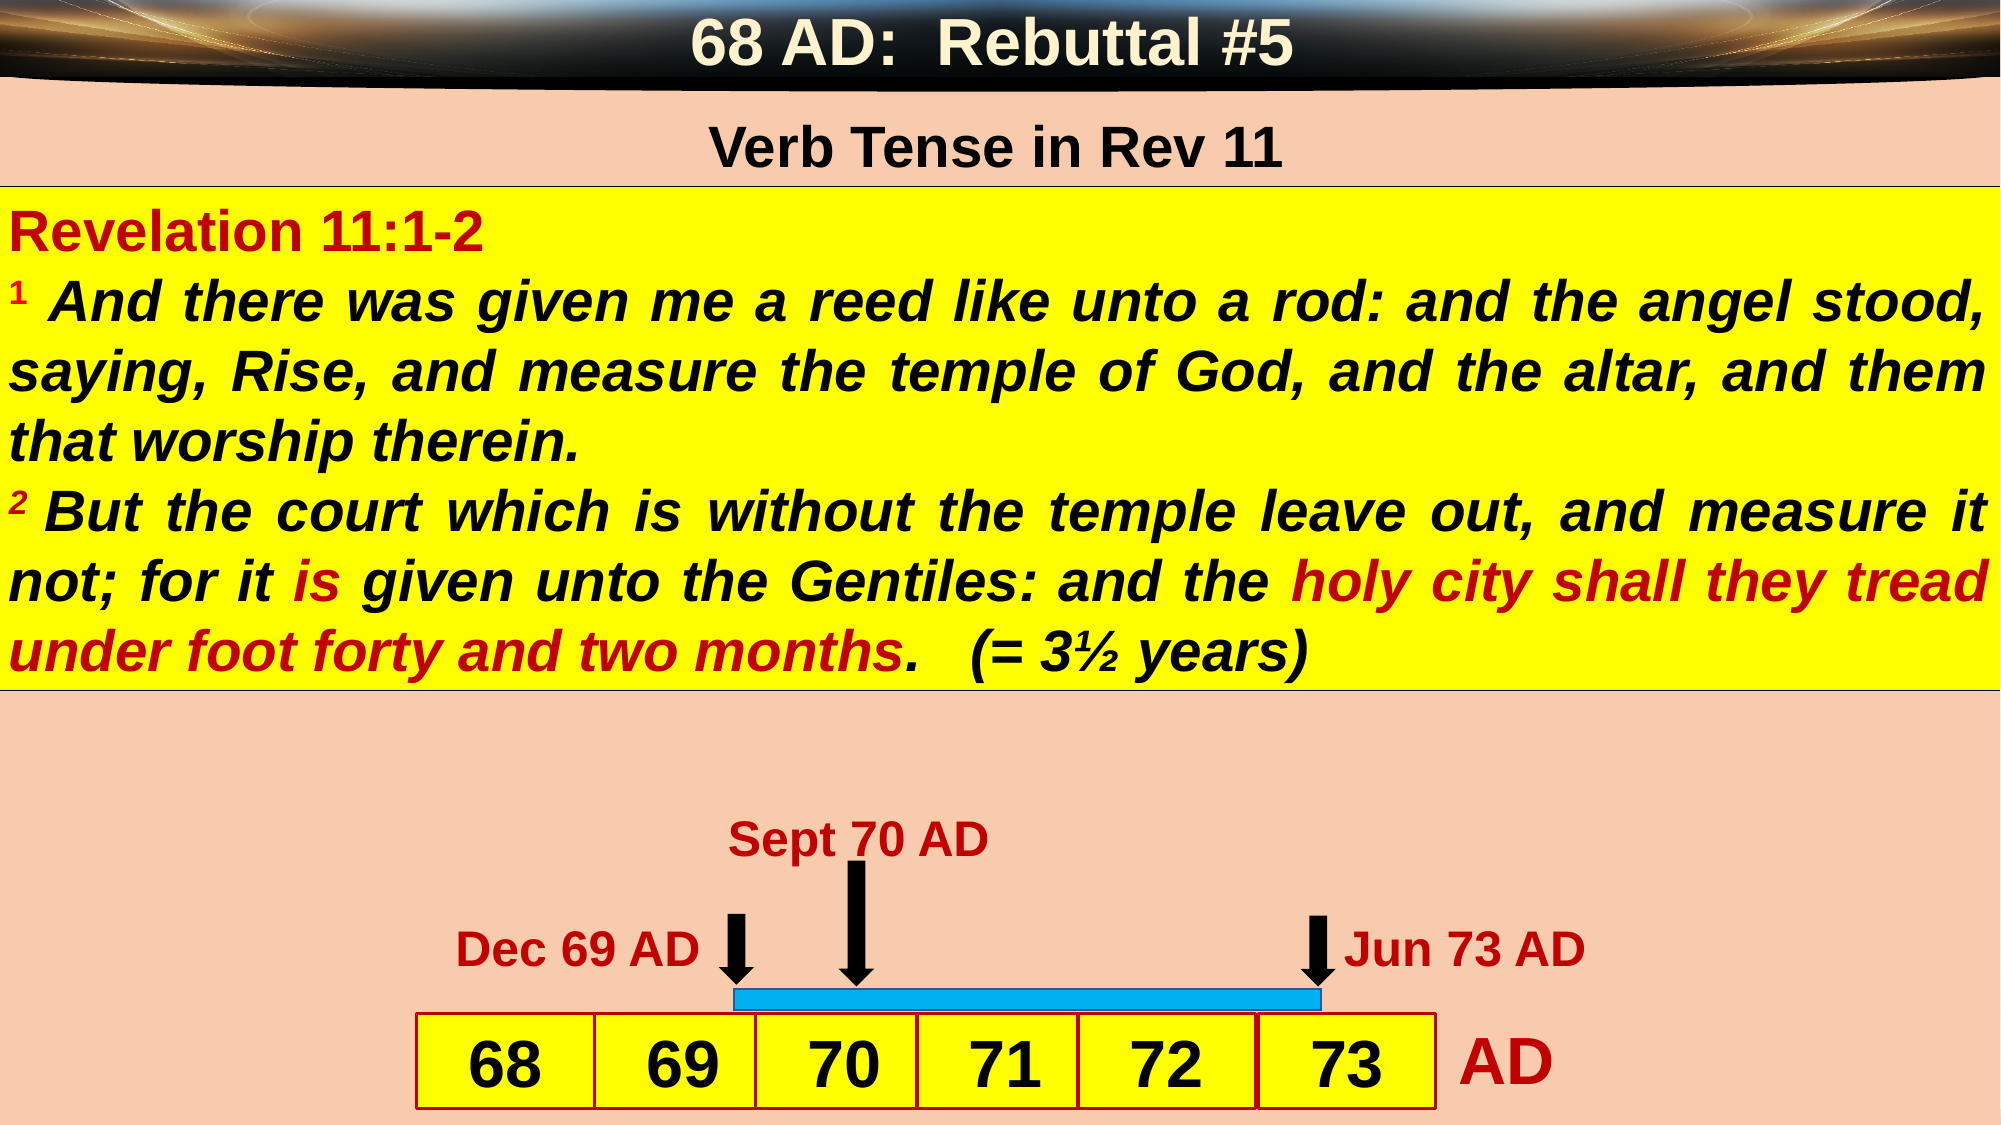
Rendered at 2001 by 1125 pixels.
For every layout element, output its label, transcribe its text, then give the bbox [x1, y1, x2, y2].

text_box Verb Tense in Rev 11 [0, 101, 1997, 187]
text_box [434, 908, 697, 985]
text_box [0, 0, 2000, 91]
text_box [0, 691, 2000, 1125]
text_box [415, 1010, 1571, 1110]
text_box Revelation 11:1-2 1 And there was given me a reed like unto a rod: and the angel stood, saying, Rise, and measure the temple of God, and the altar, and them that worship therein. 2 But the court which is without the temple leave out, and measure it not; for it is given unto the Gentiles: and the holy city shall they tread under foot forty and two months. (= 3½ years) [0, 186, 2000, 691]
text_box [0, 91, 2000, 186]
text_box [1300, 908, 1608, 987]
text_box [733, 988, 1322, 1010]
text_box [697, 799, 1020, 987]
